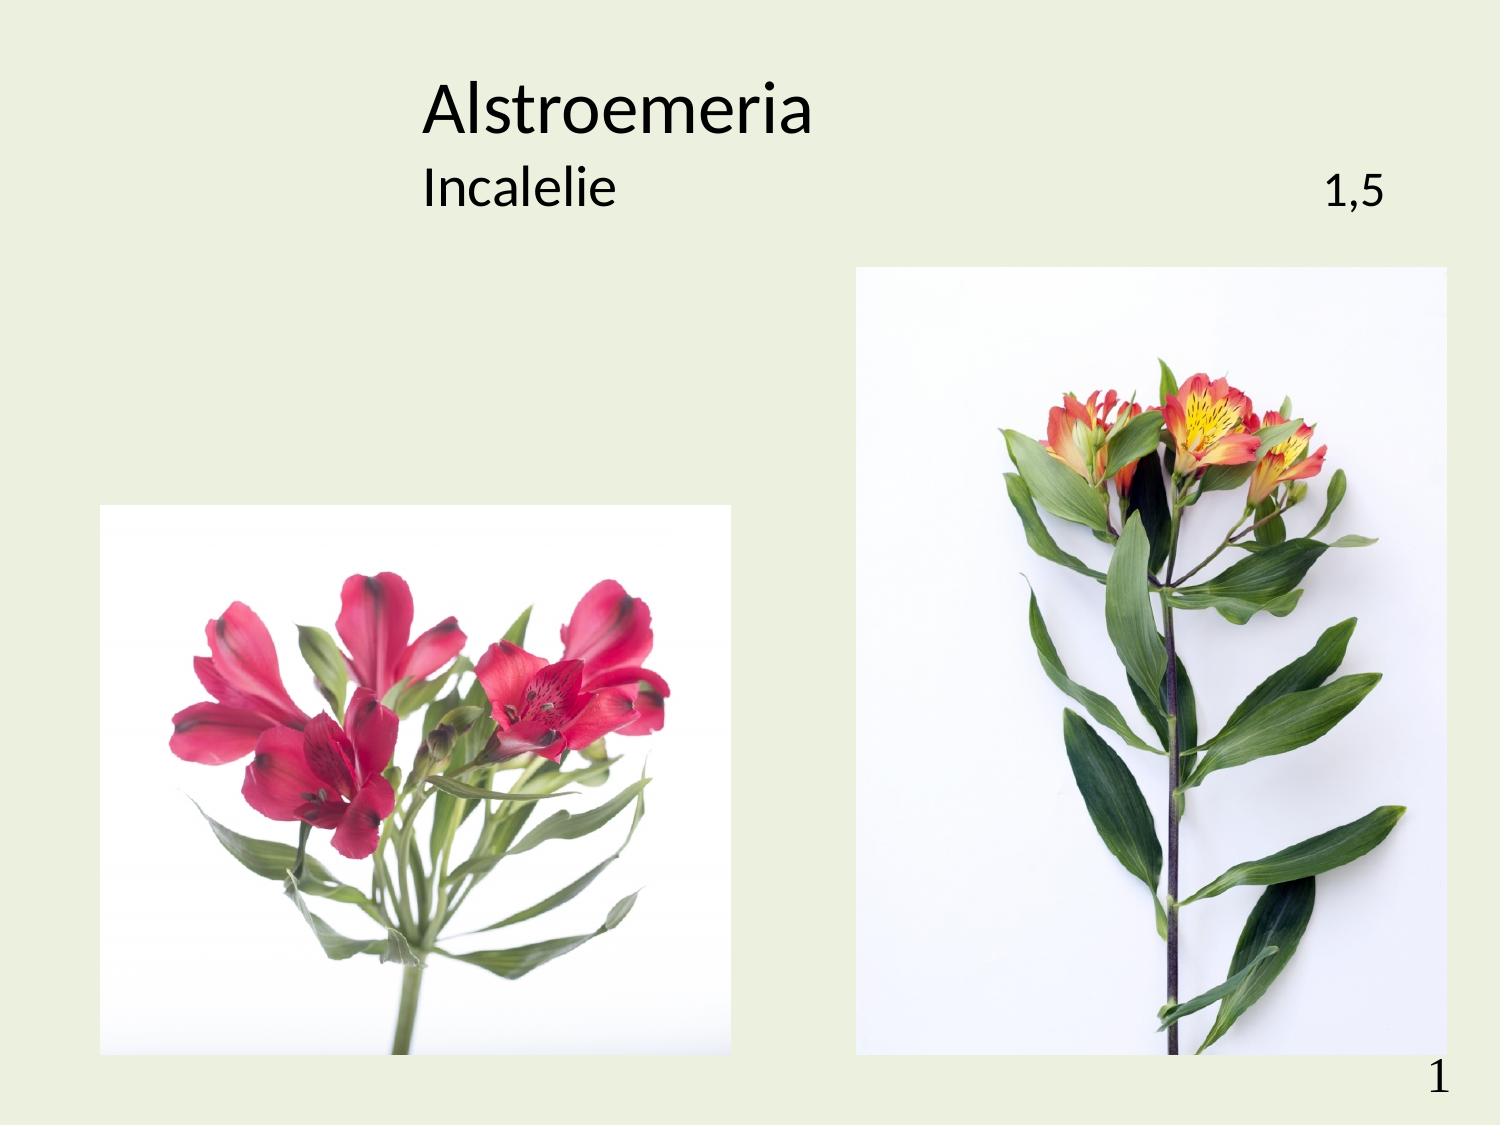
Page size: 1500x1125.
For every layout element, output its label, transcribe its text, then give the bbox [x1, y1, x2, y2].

picture [856, 266, 1448, 1056]
title Alstroemeria Incalelie 1,5 [407, 44, 1426, 232]
picture [100, 505, 731, 1056]
text_box 1 [1411, 1034, 1500, 1110]
